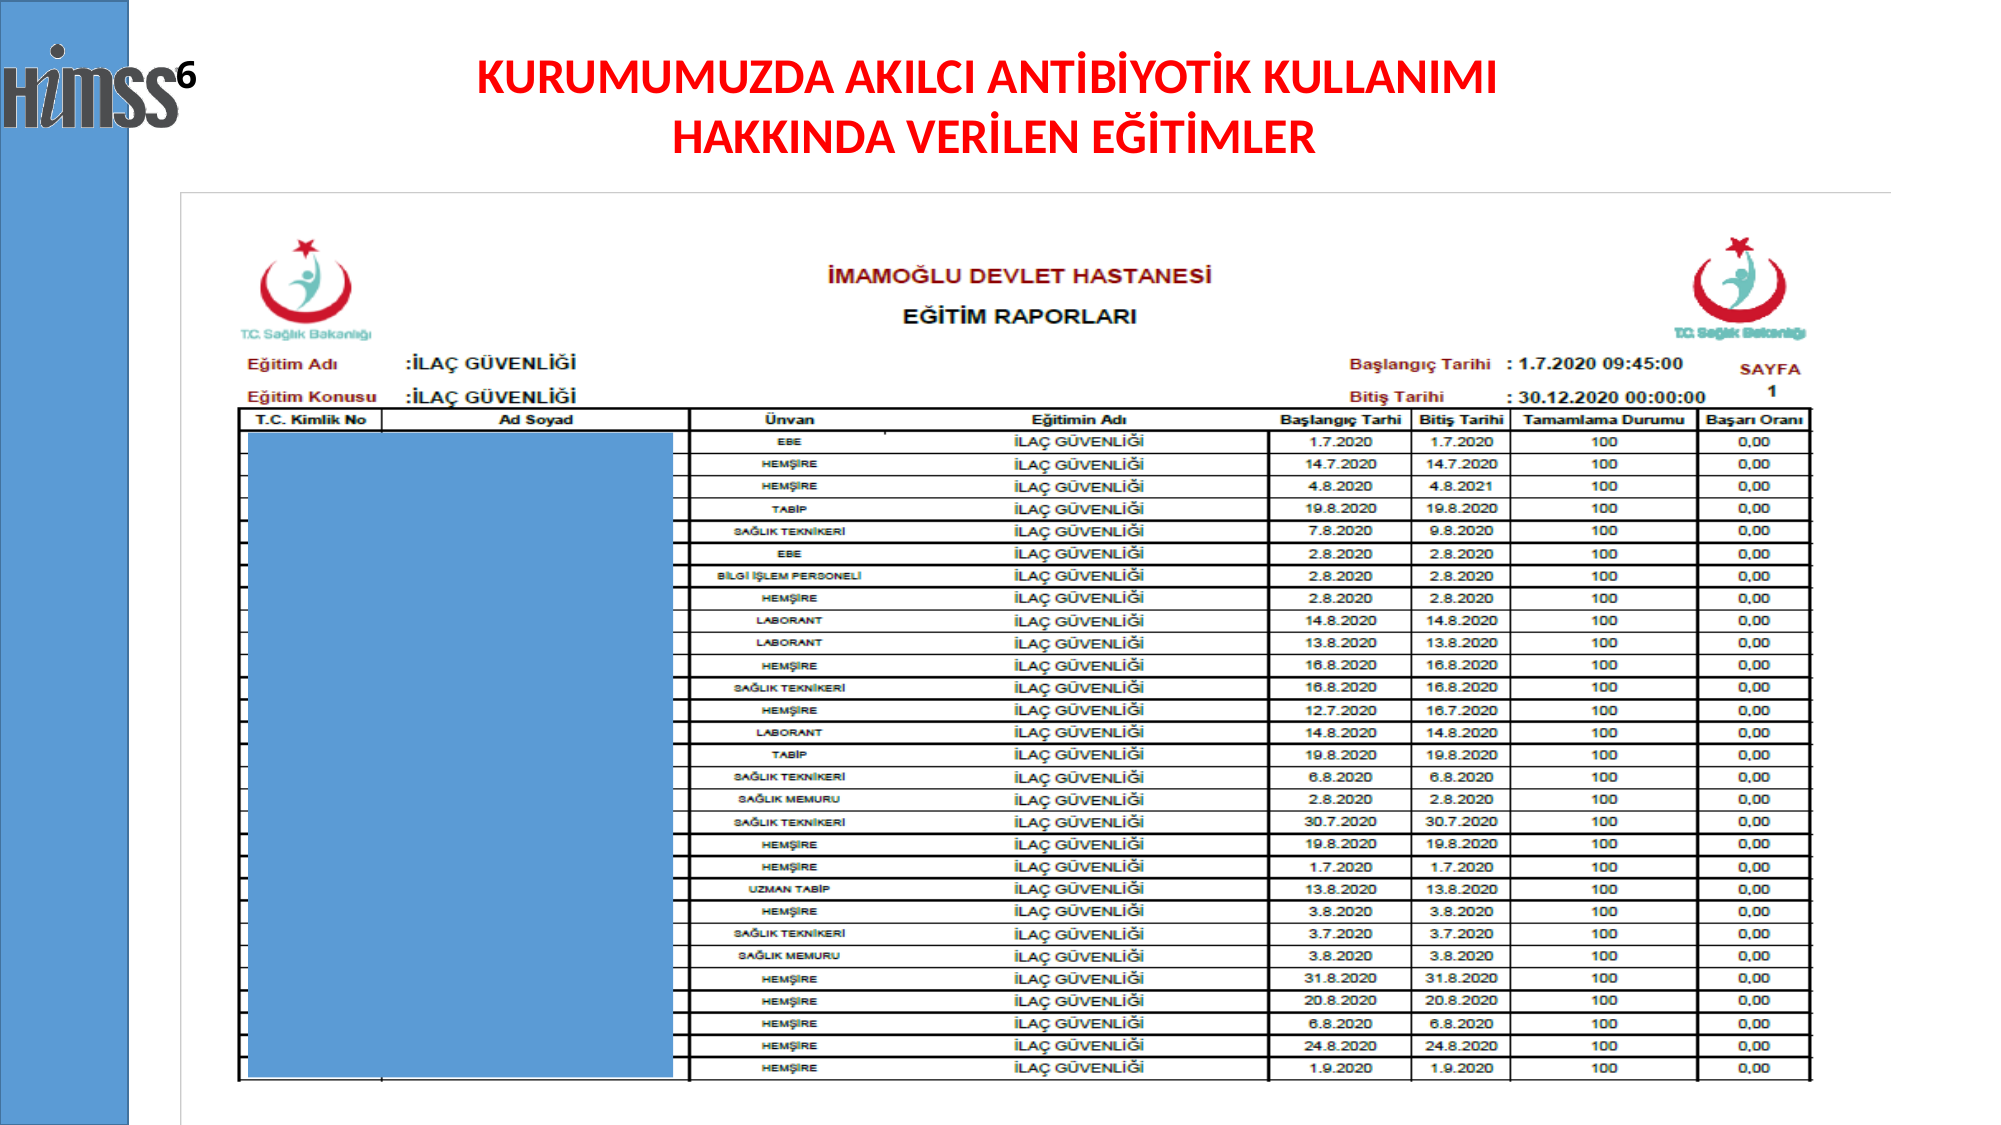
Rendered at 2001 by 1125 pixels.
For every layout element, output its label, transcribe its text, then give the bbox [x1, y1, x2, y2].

picture [180, 192, 1891, 1125]
picture [4, 44, 183, 128]
text_box [0, 0, 129, 1125]
text_box 6 [160, 43, 213, 103]
text_box KURUMUMUZDA AKILCI ANTİBİYOTİK KULLANIMI HAKKINDA VERİLEN EĞİTİMLER [463, 35, 1526, 171]
